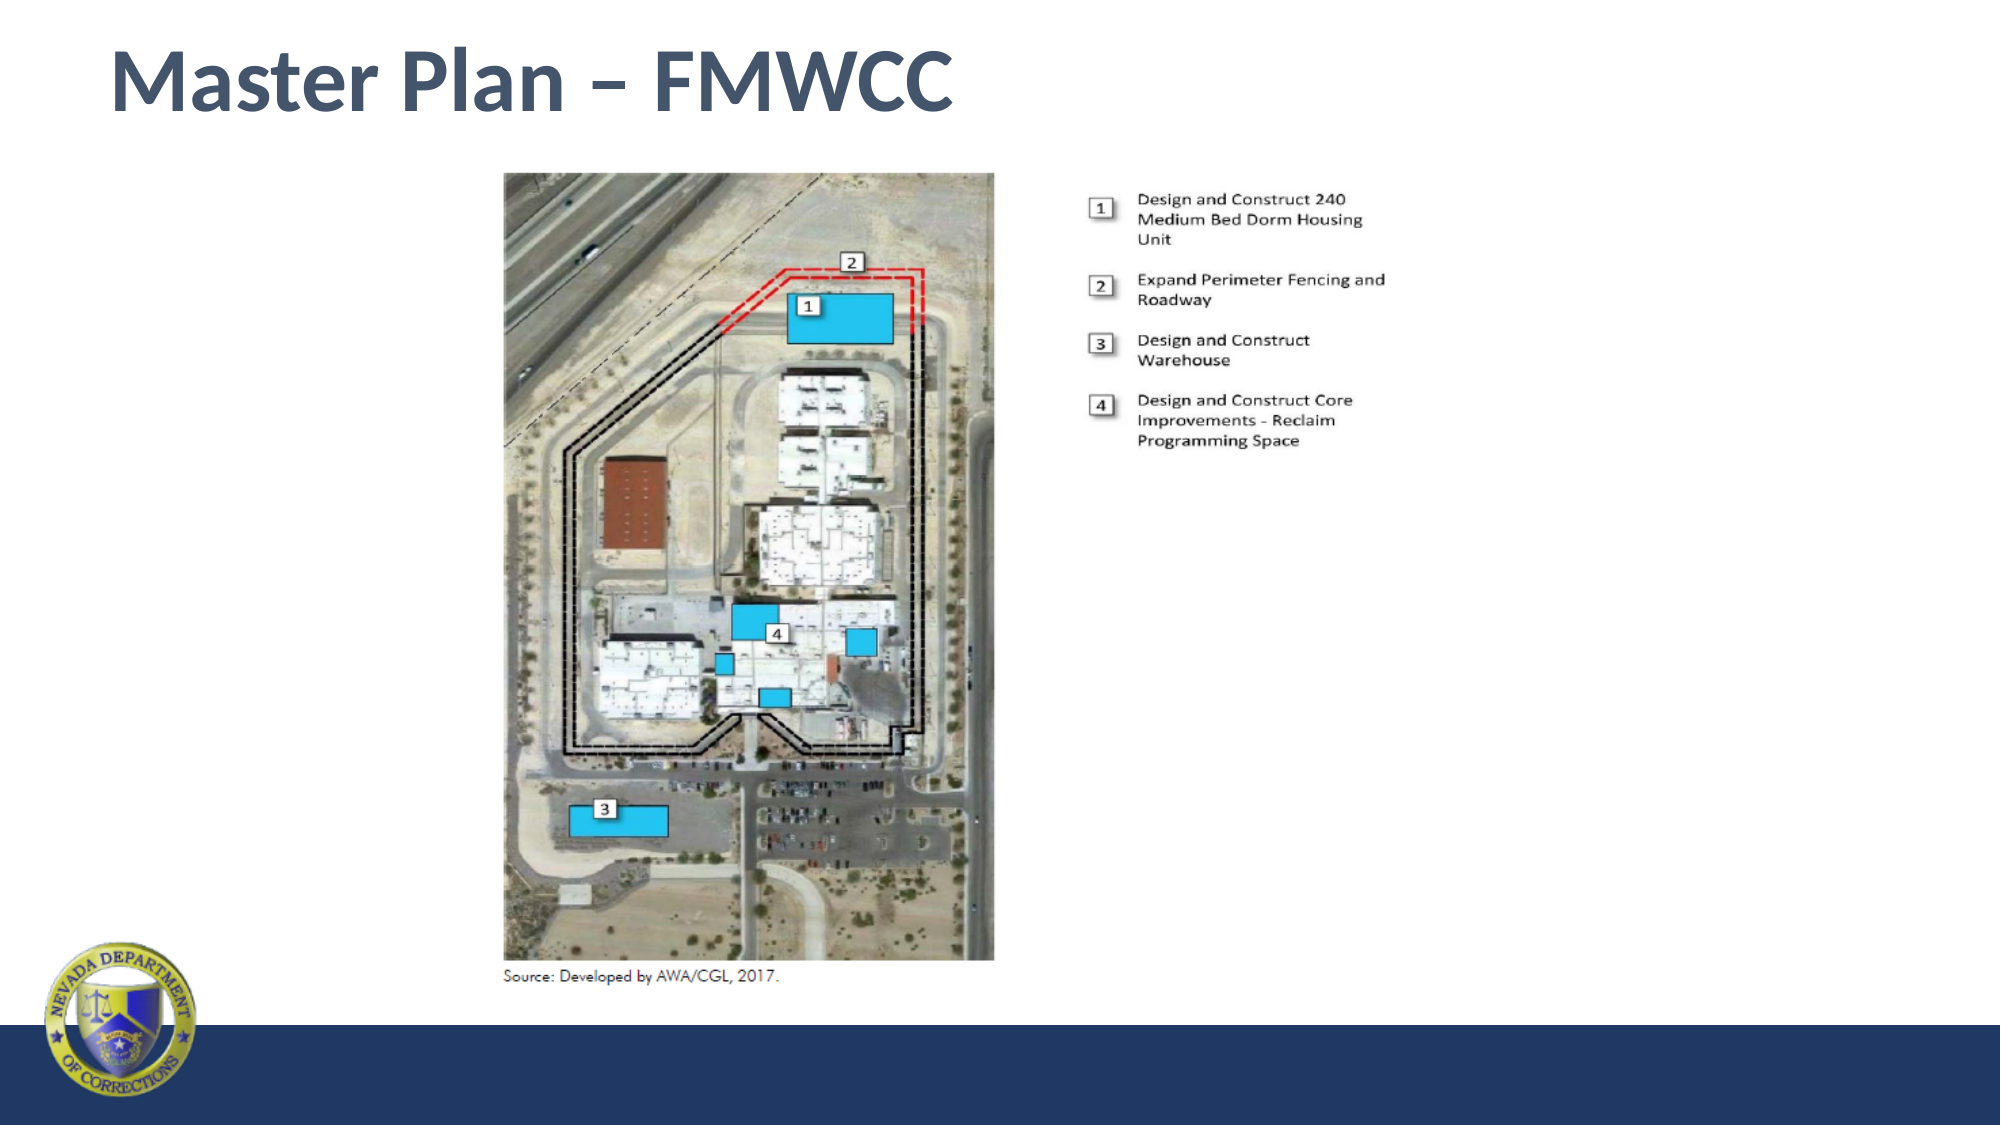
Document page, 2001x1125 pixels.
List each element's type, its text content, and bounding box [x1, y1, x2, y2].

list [474, 160, 1413, 996]
title Master Plan – FMWCC [95, 24, 1231, 161]
picture [37, 937, 201, 1101]
